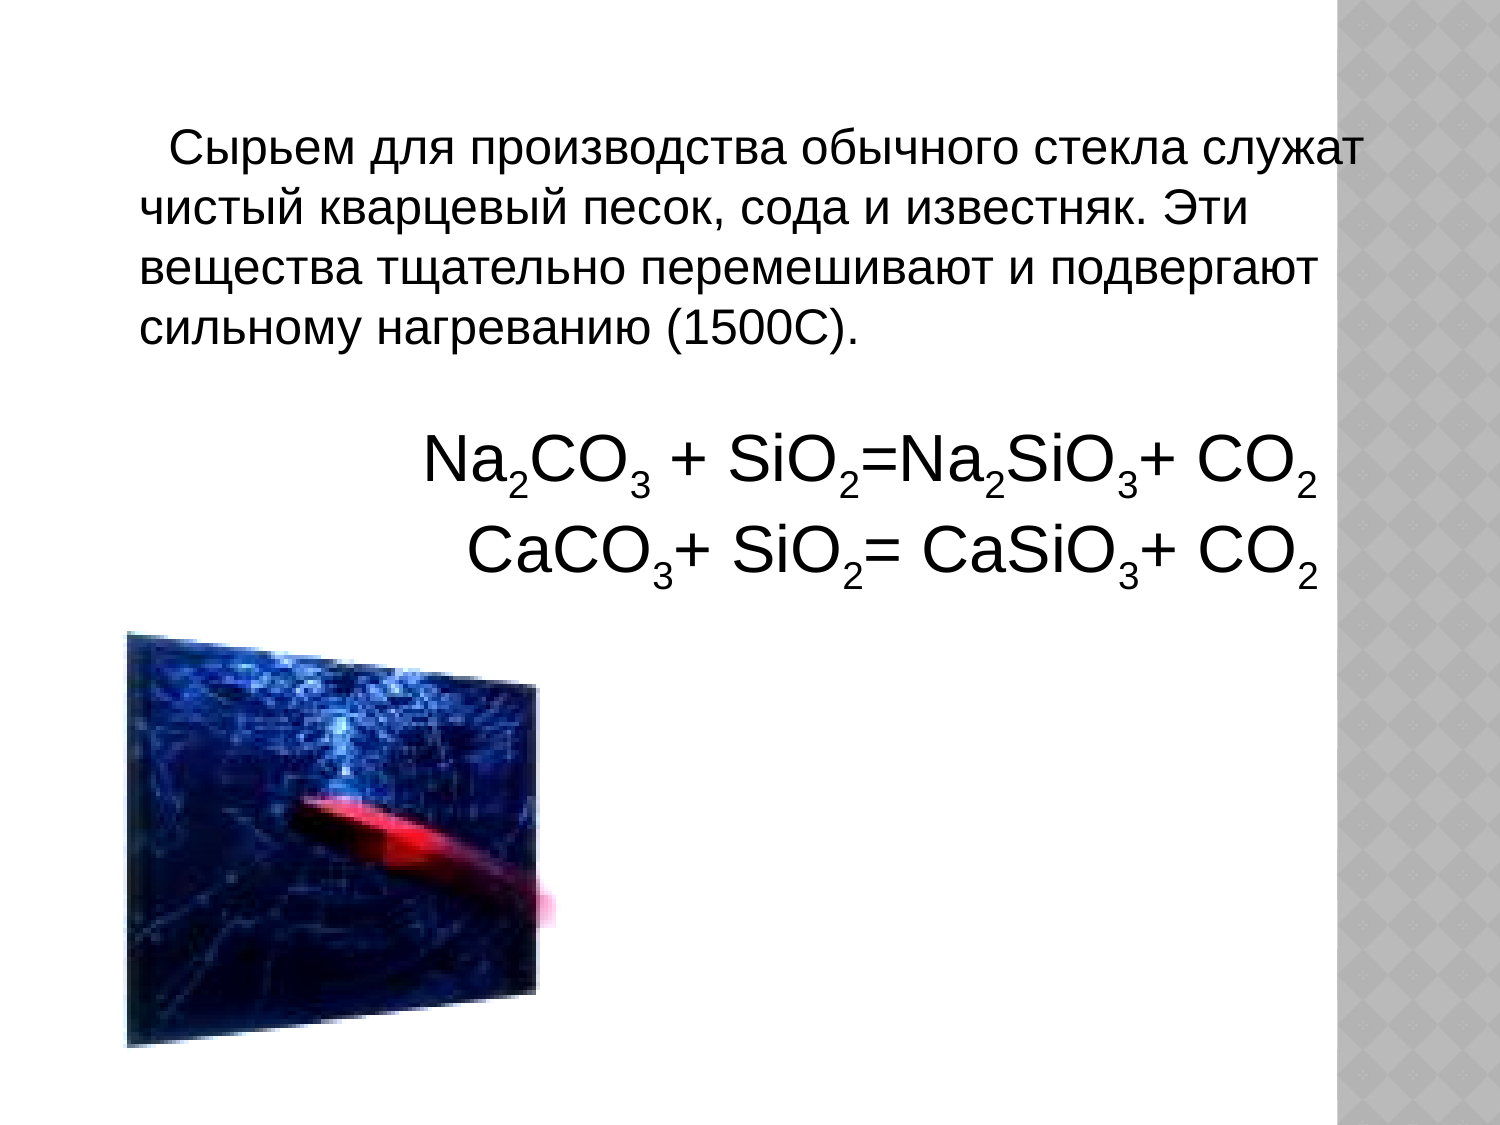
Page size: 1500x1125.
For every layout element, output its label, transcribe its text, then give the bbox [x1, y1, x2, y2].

text_box Сырьем для производства обычного стекла служат чистый кварцевый песок, сода и известняк. Эти вещества тщательно перемешивают и подвергают сильному нагреванию (1500С). Na2CO3 + SiO2=Na2SiO3+ CO2 CaCO3+ SiO2= CaSiO3+ CO2 [123, 107, 1447, 605]
picture [123, 631, 562, 1053]
